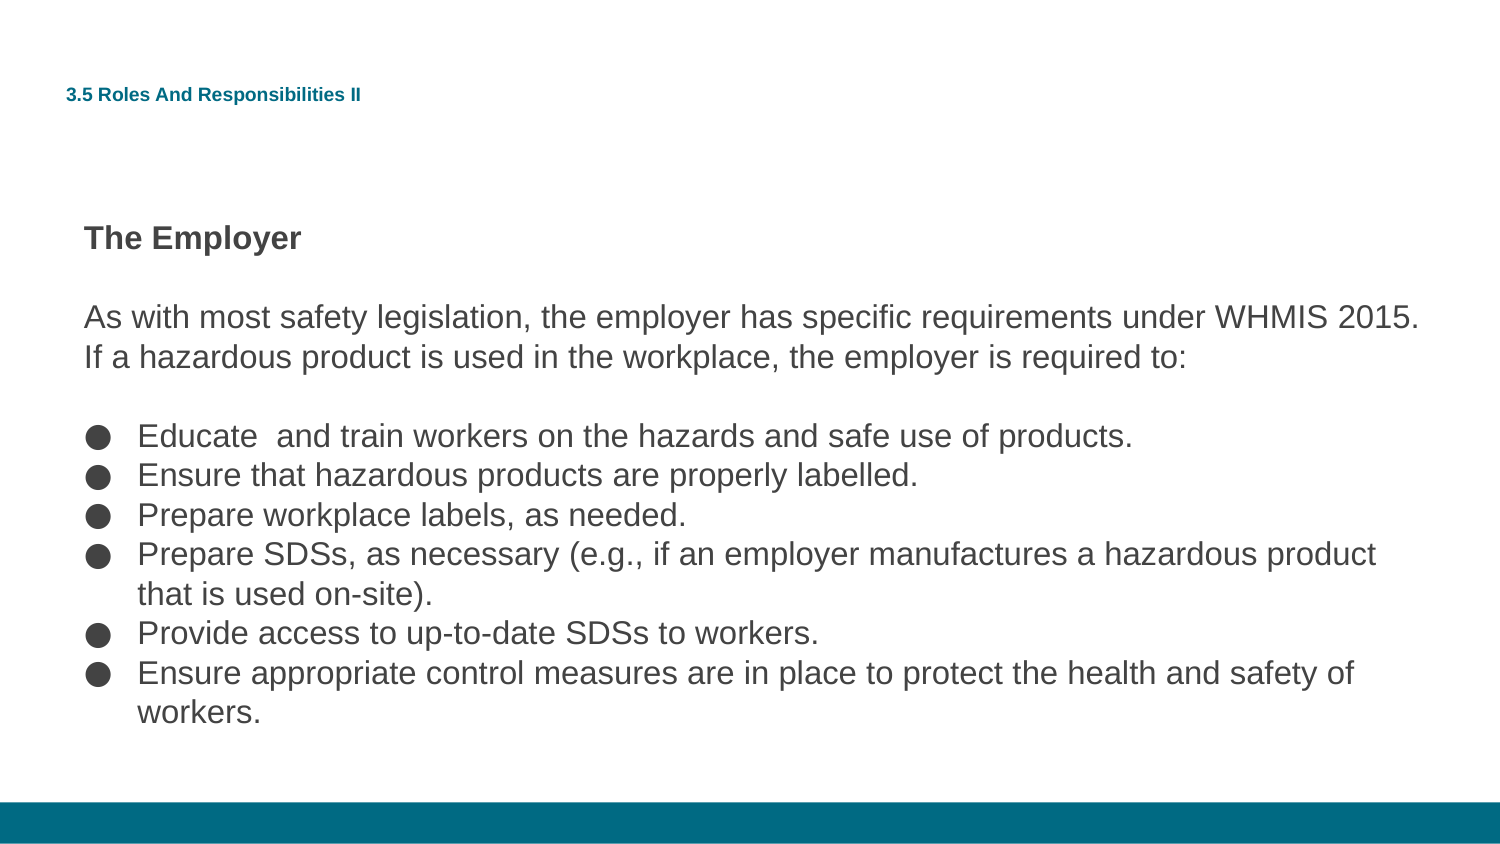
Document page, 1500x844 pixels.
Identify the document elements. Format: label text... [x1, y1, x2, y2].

title 3.5 Roles And Responsibilities II [51, 67, 1449, 167]
list The Employer As with most safety legislation, the employer has specific requirements under WHMIS 2015. If a hazardous product is used in the workplace, the employer is required to: Educate and train workers on the hazards and safe use of products. Ensure that hazardous products are properly labelled. Prepare workplace labels, as needed. Prepare SDSs, as necessary (e.g., if an employer manufactures a hazardous product that is used on-site). Provide access to up-to-date SDSs to workers. Ensure appropriate control measures are in place to protect the health and safety of workers. [51, 201, 1449, 750]
